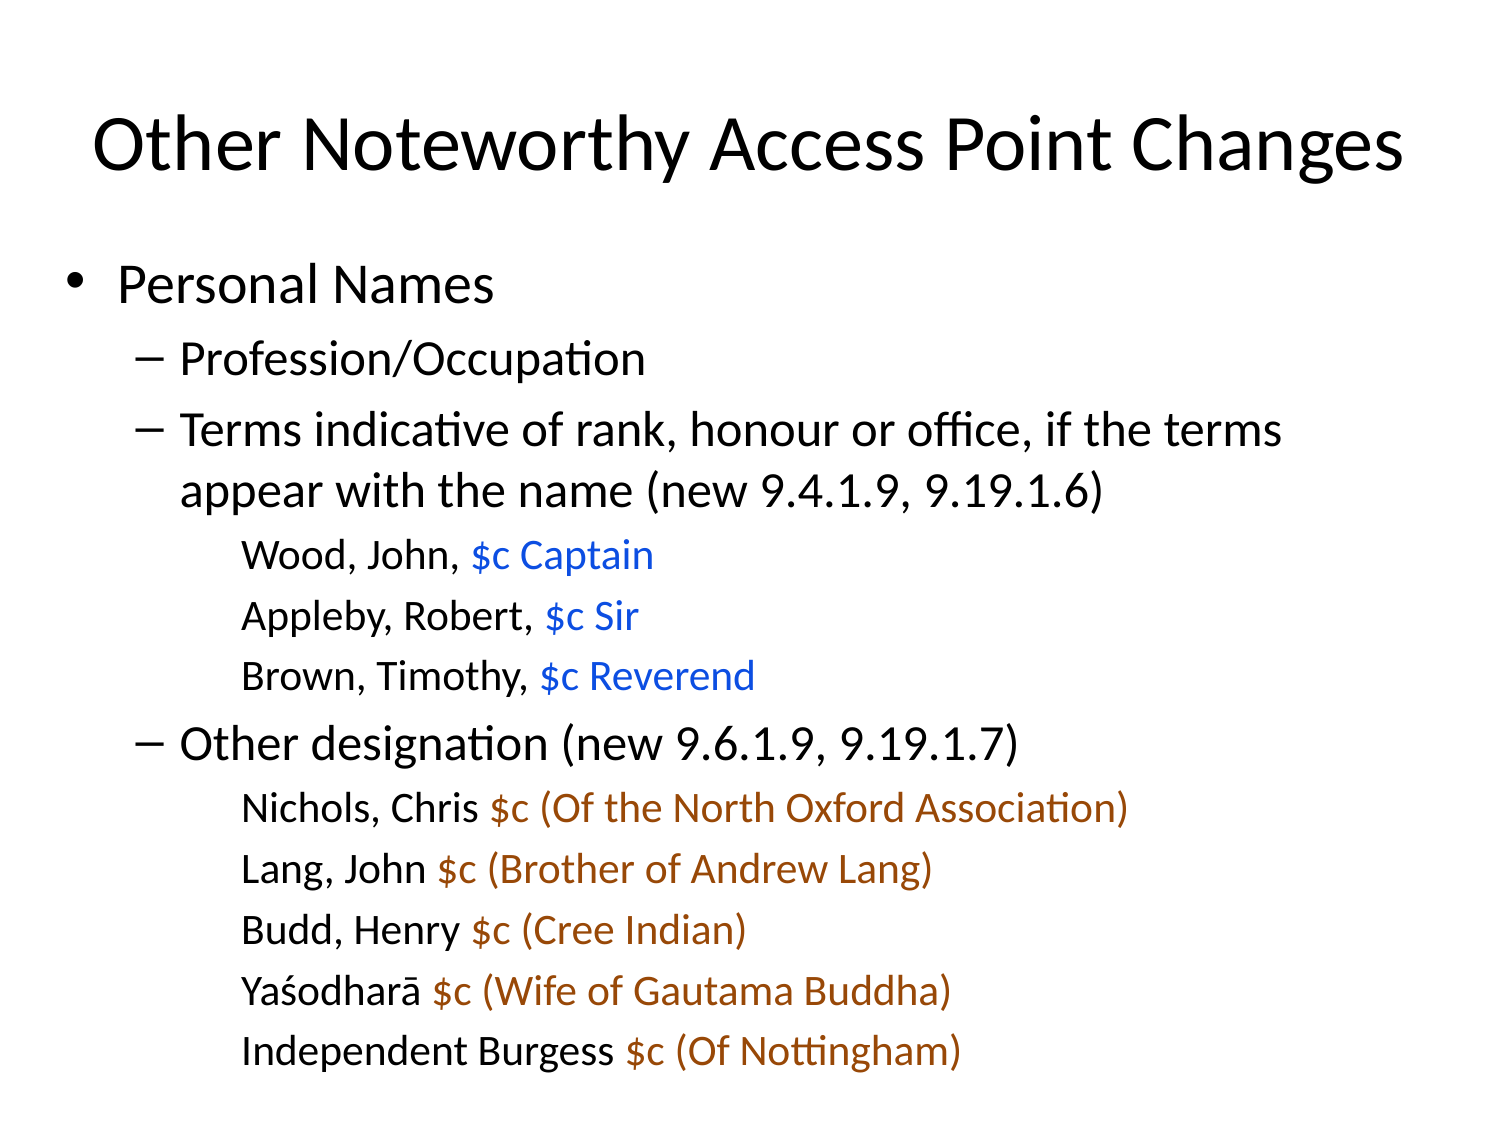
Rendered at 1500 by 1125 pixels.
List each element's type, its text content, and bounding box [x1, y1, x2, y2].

title Other Noteworthy Access Point Changes [75, 45, 1425, 233]
list Personal Names Profession/Occupation Terms indicative of rank, honour or office, if the terms appear with the name (new 9.4.1.9, 9.19.1.6) Wood, John, $c Captain Appleby, Robert, $c Sir Brown, Timothy, $c Reverend Other designation (new 9.6.1.9, 9.19.1.7) Nichols, Chris $c (Of the North Oxford Association) Lang, John $c (Brother of Andrew Lang) Budd, Henry $c (Cree Indian) Yaśodharā $c (Wife of Gautama Buddha) Independent Burgess $c (Of Nottingham) [50, 237, 1425, 1088]
